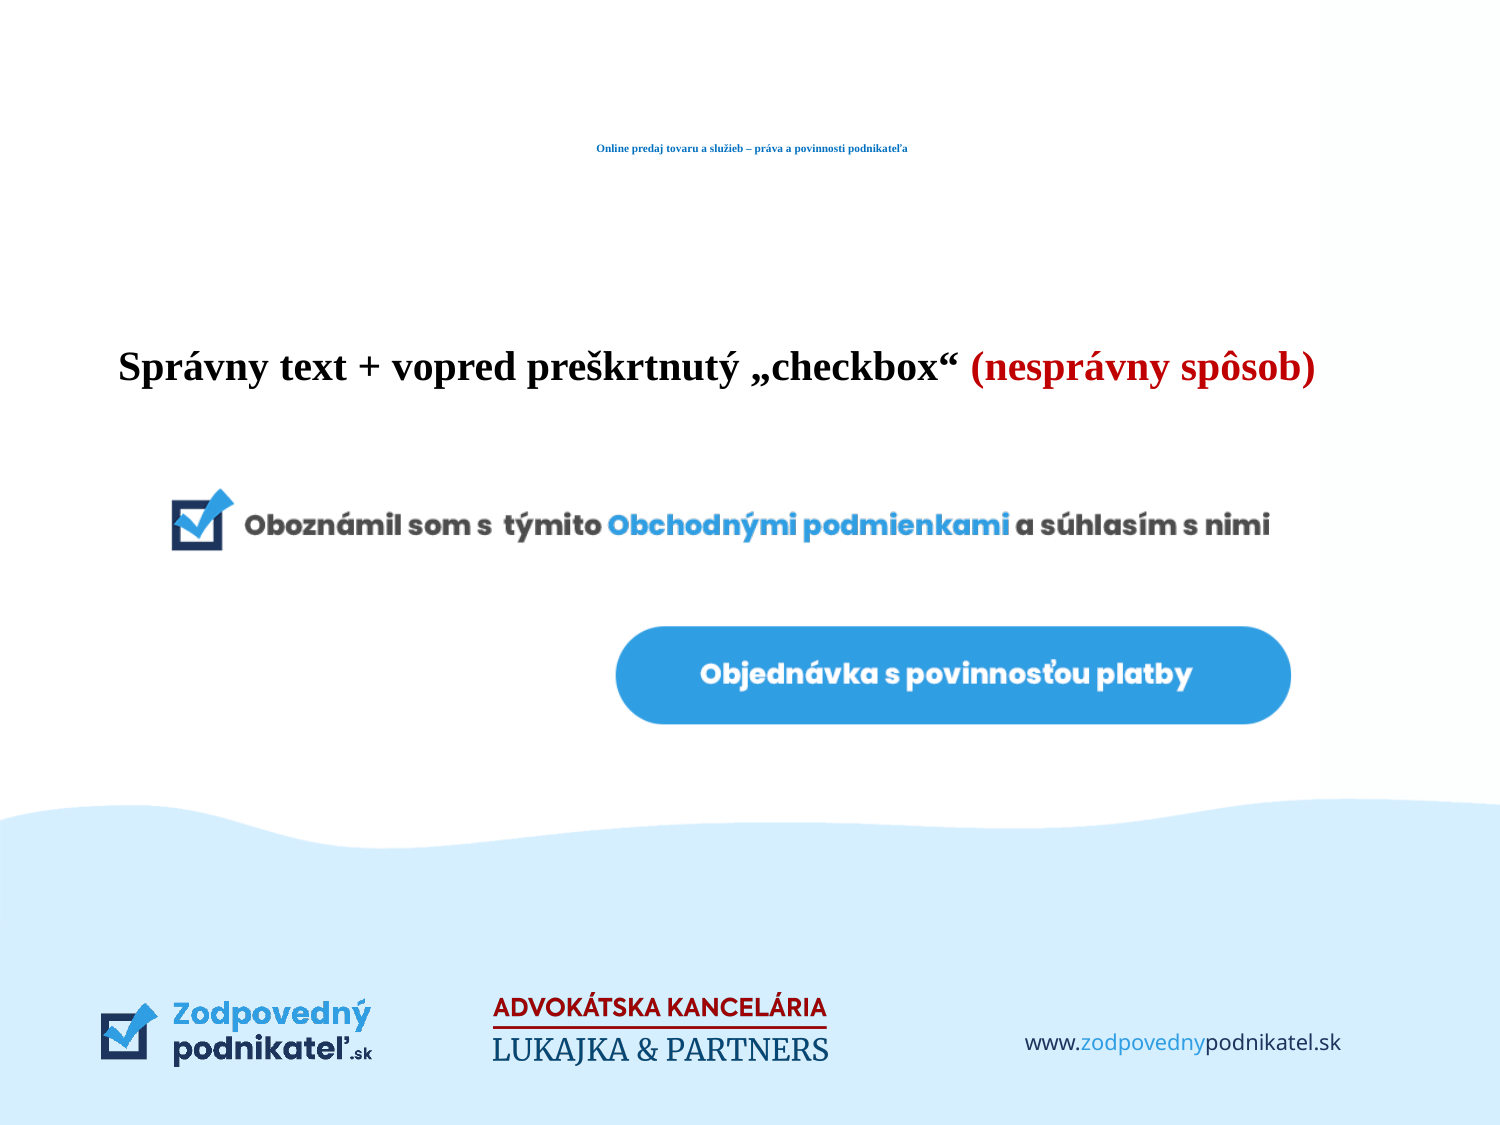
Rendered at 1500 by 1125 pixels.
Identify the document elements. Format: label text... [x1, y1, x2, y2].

title Online predaj tovaru a služieb – práva a povinnosti podnikateľa [76, 54, 1427, 244]
picture [0, 0, 1500, 1125]
list Správny text + vopred preškrtnutý „checkbox“ (nesprávny spôsob) [103, 243, 1397, 1014]
